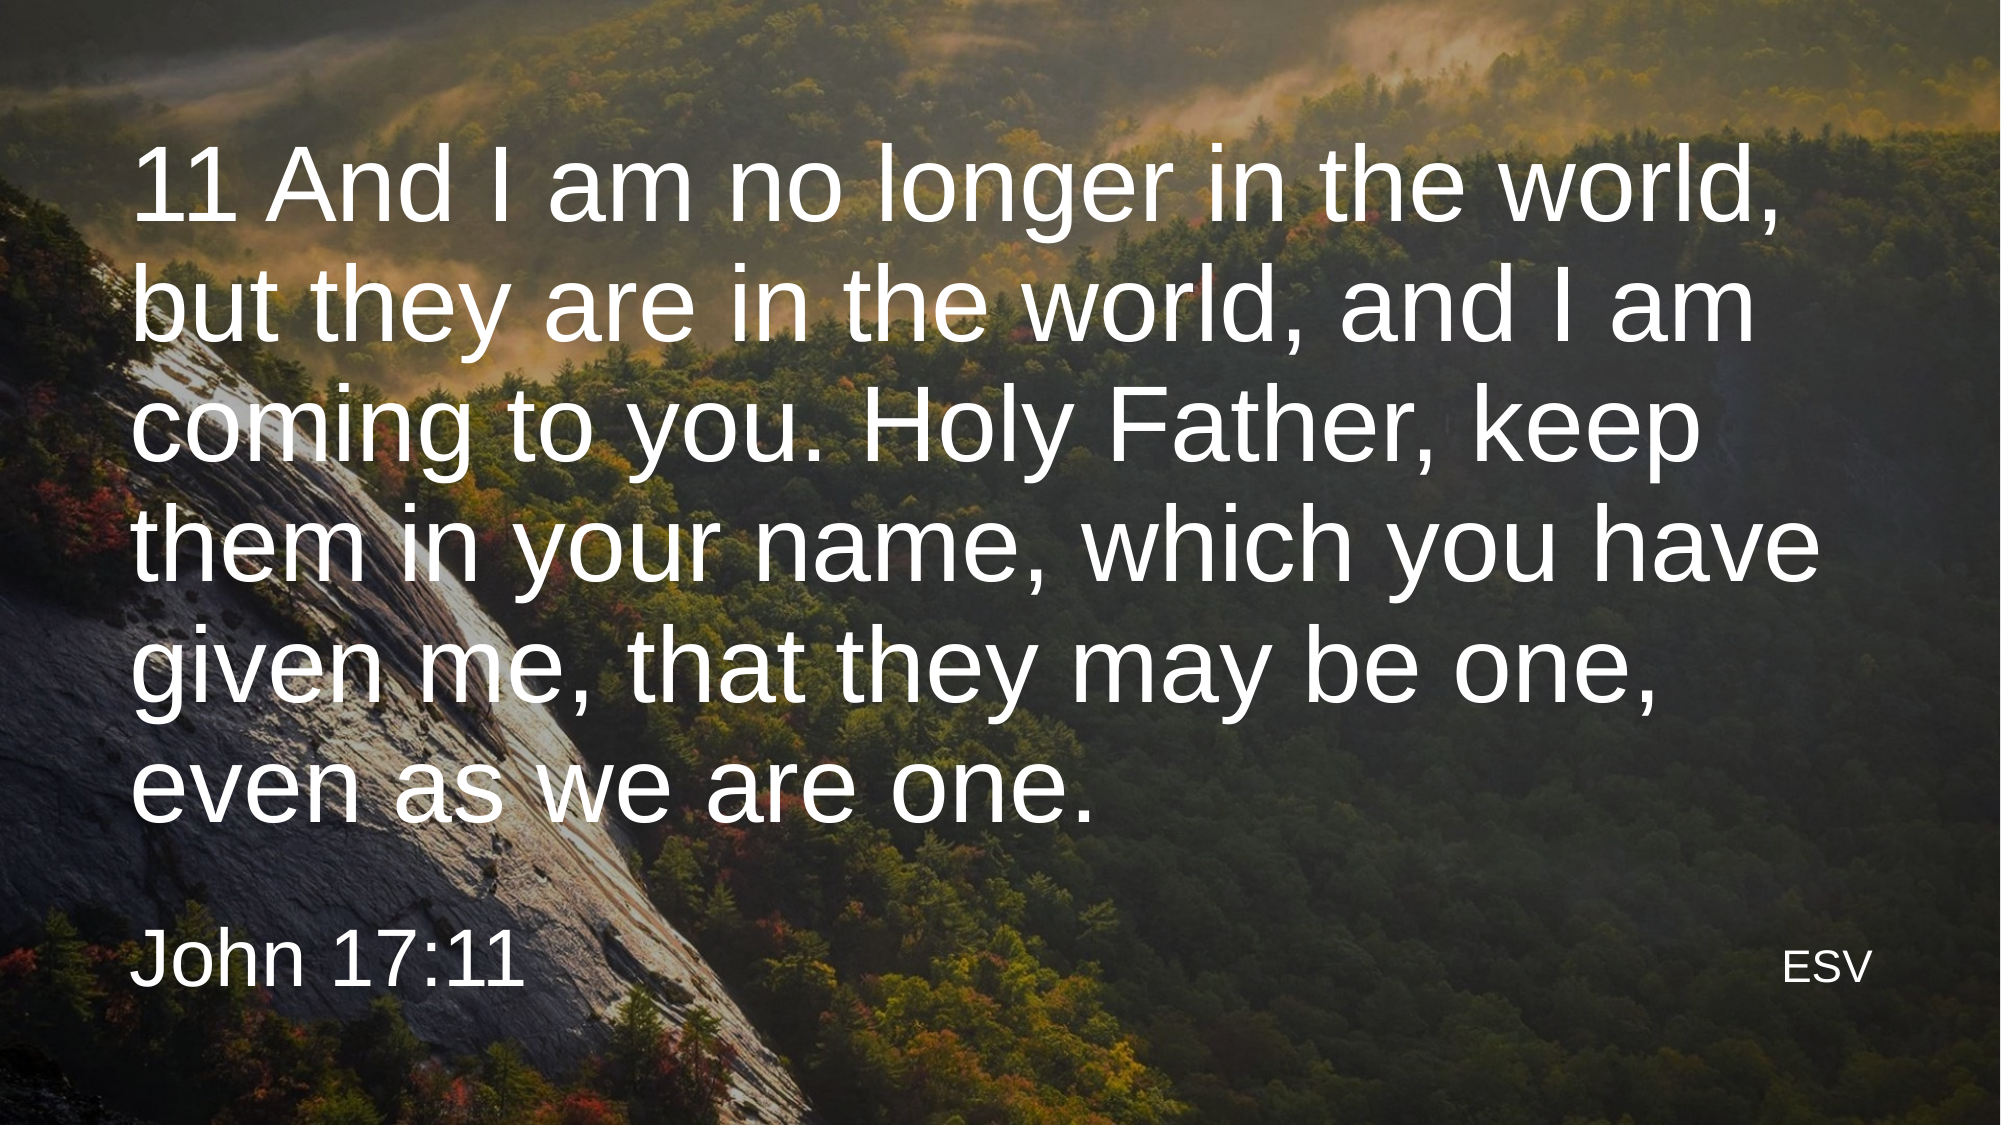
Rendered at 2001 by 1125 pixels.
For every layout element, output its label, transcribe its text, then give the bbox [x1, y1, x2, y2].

list 11 And I am no longer in the world, but they are in the world, and I am coming to you. Holy Father, keep them in your name, which you have given me, that they may be one, even as we are one. [114, 114, 1886, 855]
picture [0, 0, 2001, 1125]
list ESV [1649, 903, 1888, 1001]
list John 17:11 [114, 897, 1615, 1012]
